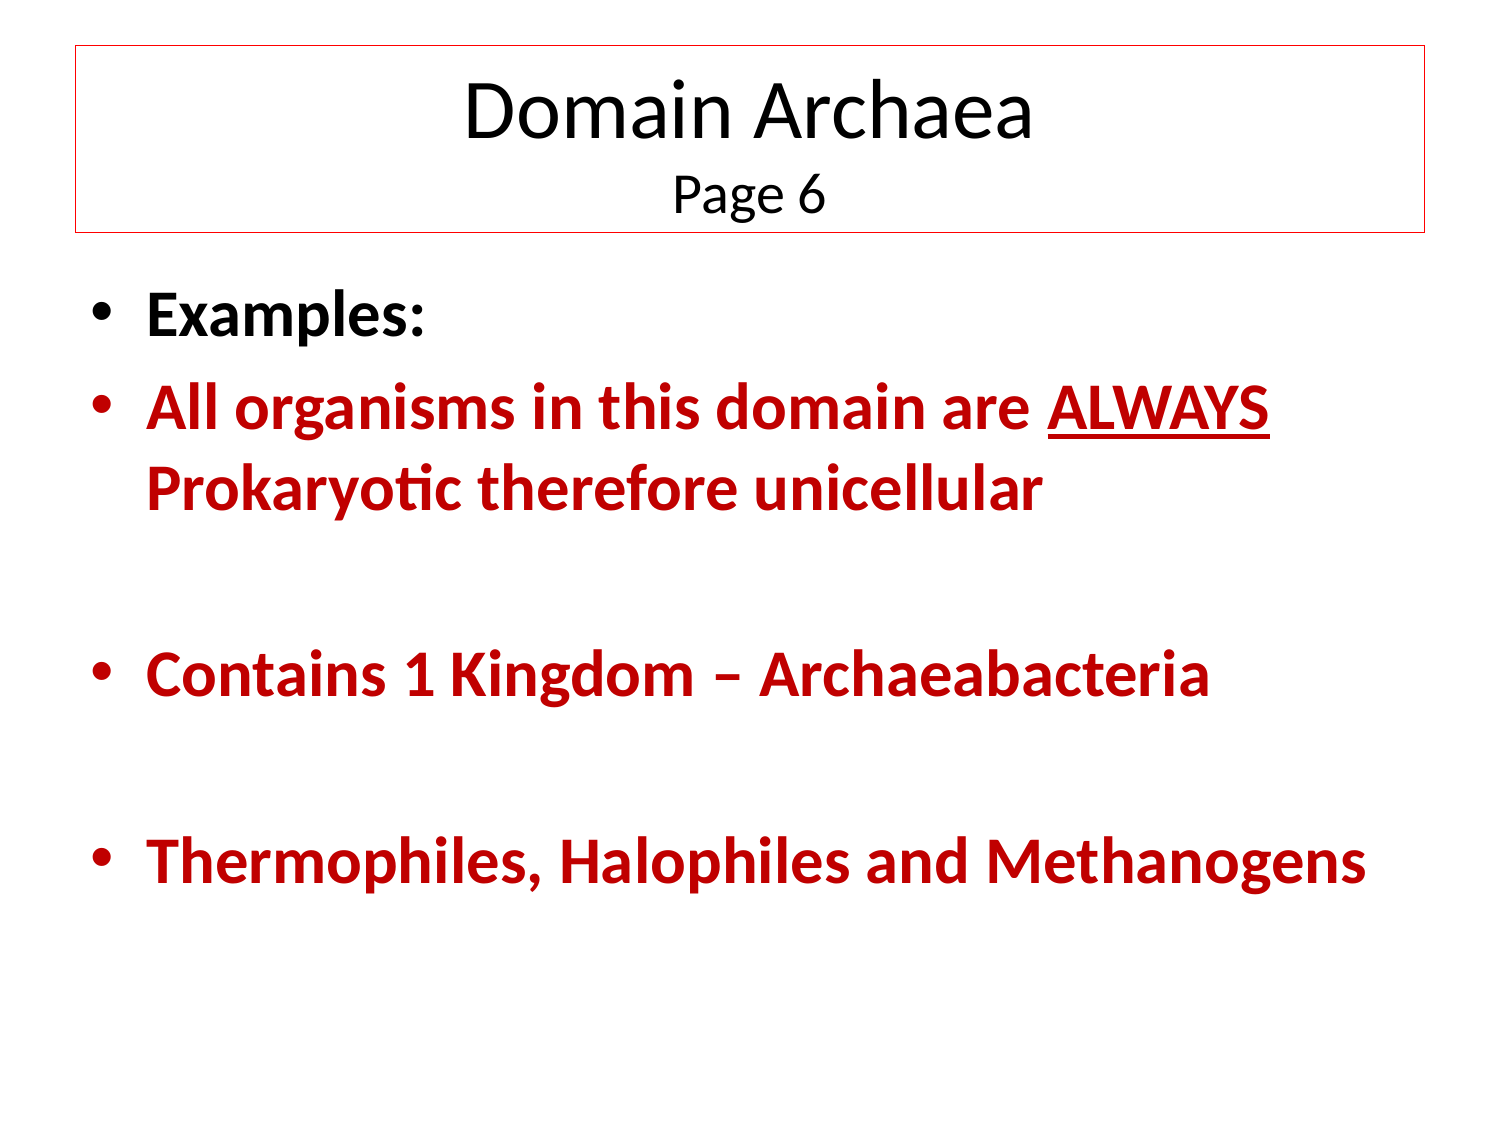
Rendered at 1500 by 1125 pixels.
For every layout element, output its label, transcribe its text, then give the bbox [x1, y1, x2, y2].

list Examples: All organisms in this domain are ALWAYS Prokaryotic therefore unicellular Contains 1 Kingdom – Archaeabacteria Thermophiles, Halophiles and Methanogens [75, 262, 1425, 1005]
title Domain Archaea Page 6 [75, 45, 1425, 233]
